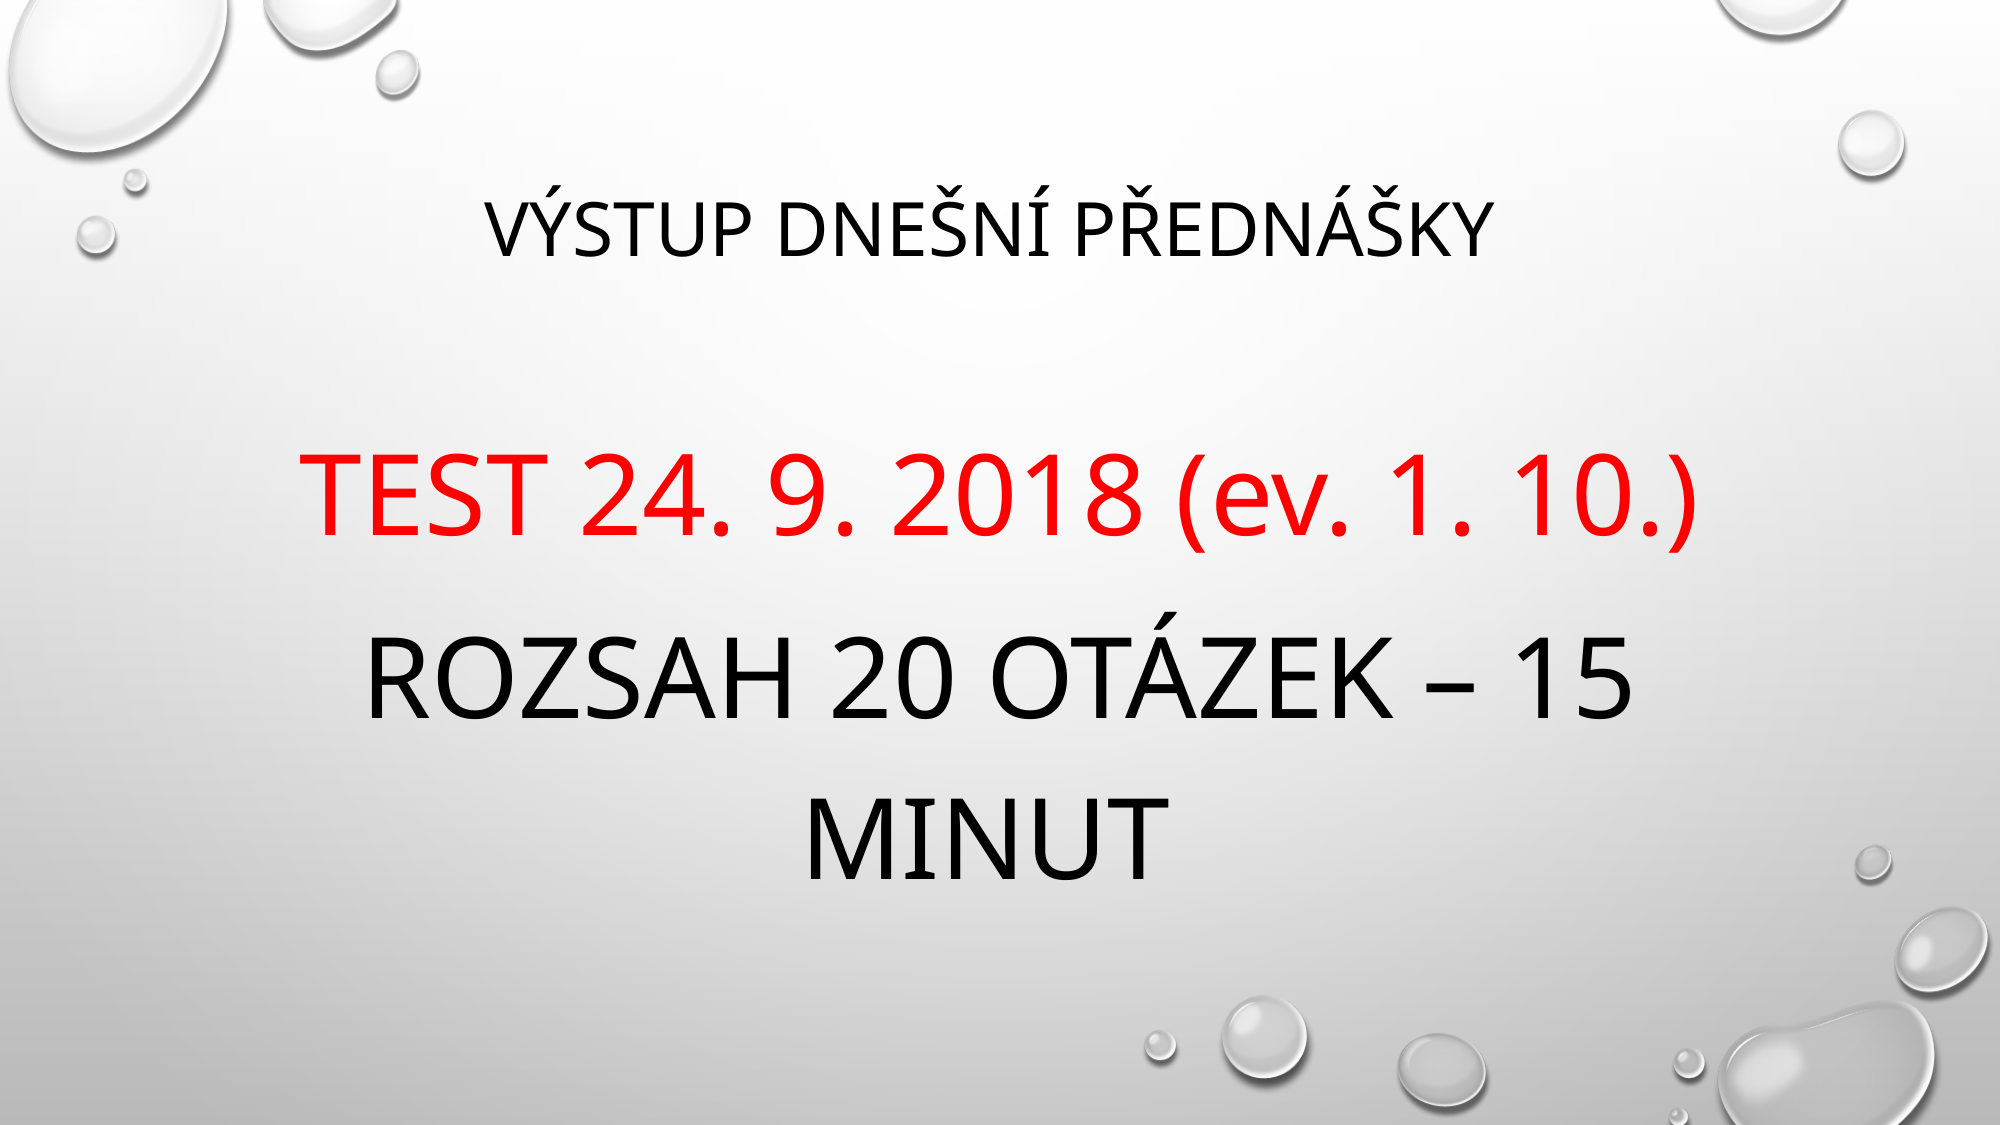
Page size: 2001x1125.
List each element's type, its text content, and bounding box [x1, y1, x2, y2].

title výstup dnešní přednášky [149, 101, 1851, 364]
picture [0, 0, 2000, 1125]
list Test 24. 9. 2018 (ev. 1. 10.) rozsah 20 otázek – 15 minut [149, 388, 1850, 950]
